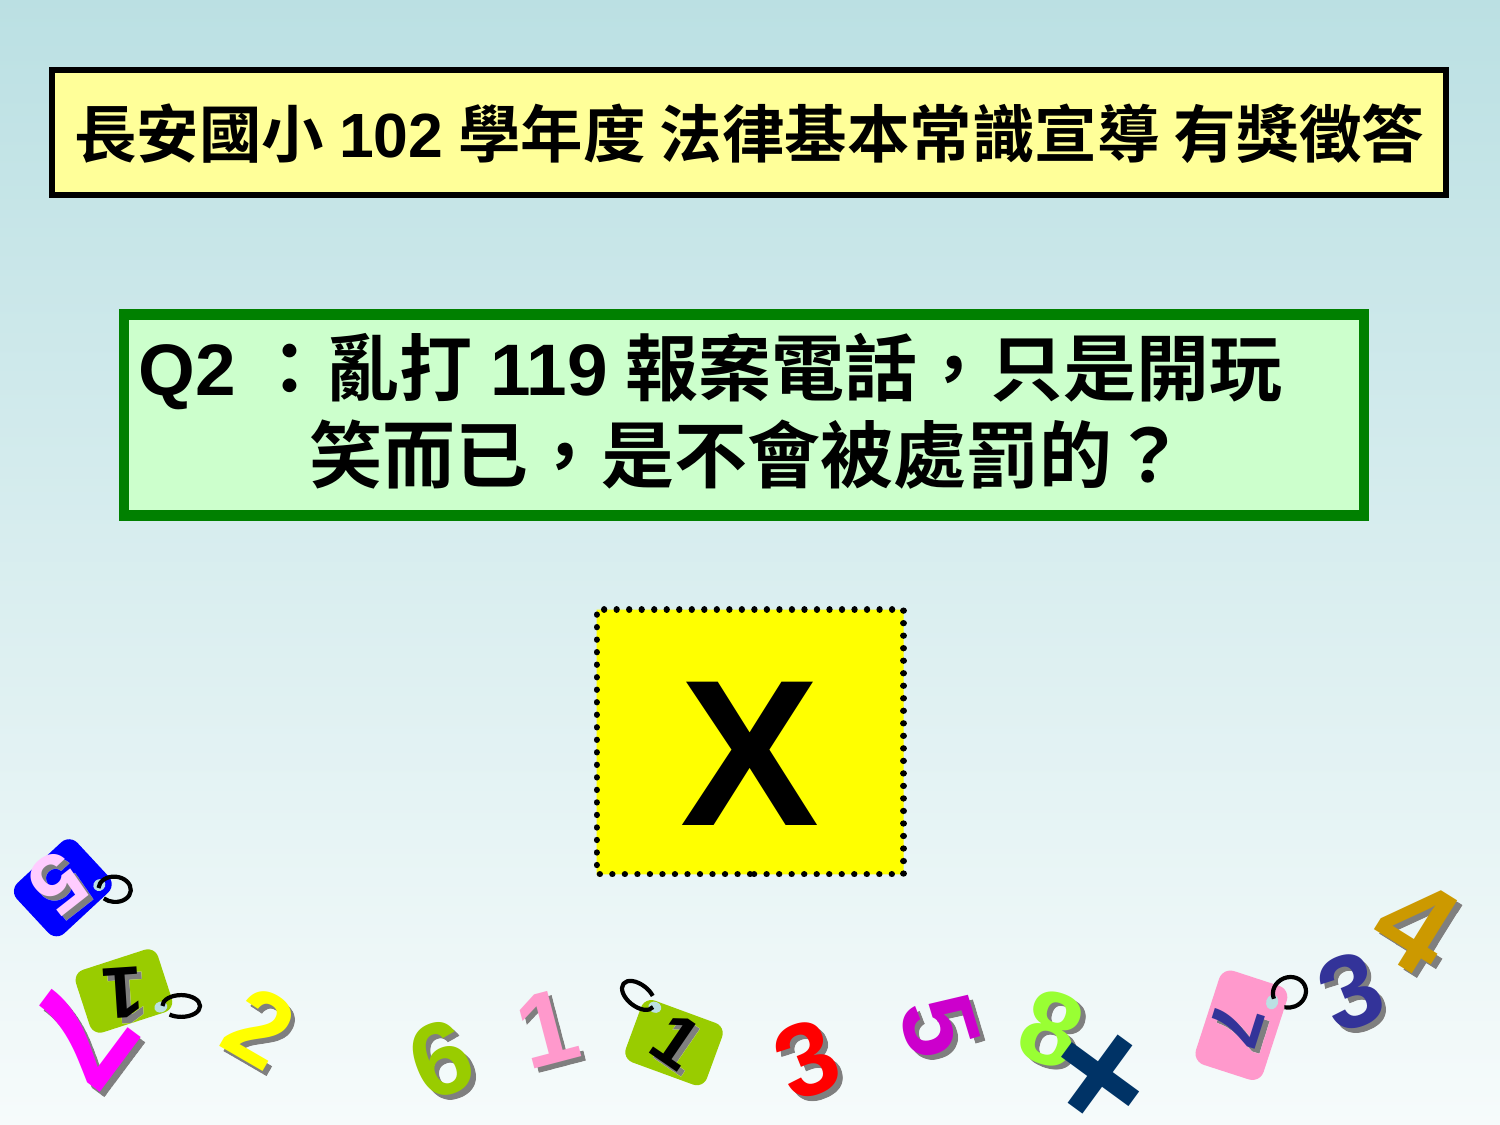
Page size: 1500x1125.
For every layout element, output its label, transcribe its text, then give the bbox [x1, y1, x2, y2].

title 長安國小102學年度 法律基本常識宣導 有獎徵答 [52, 69, 1447, 196]
text_box X [596, 609, 904, 875]
list Q2：亂打119報案電話，只是開玩笑而已，是不會被處罰的？ [123, 314, 1364, 516]
